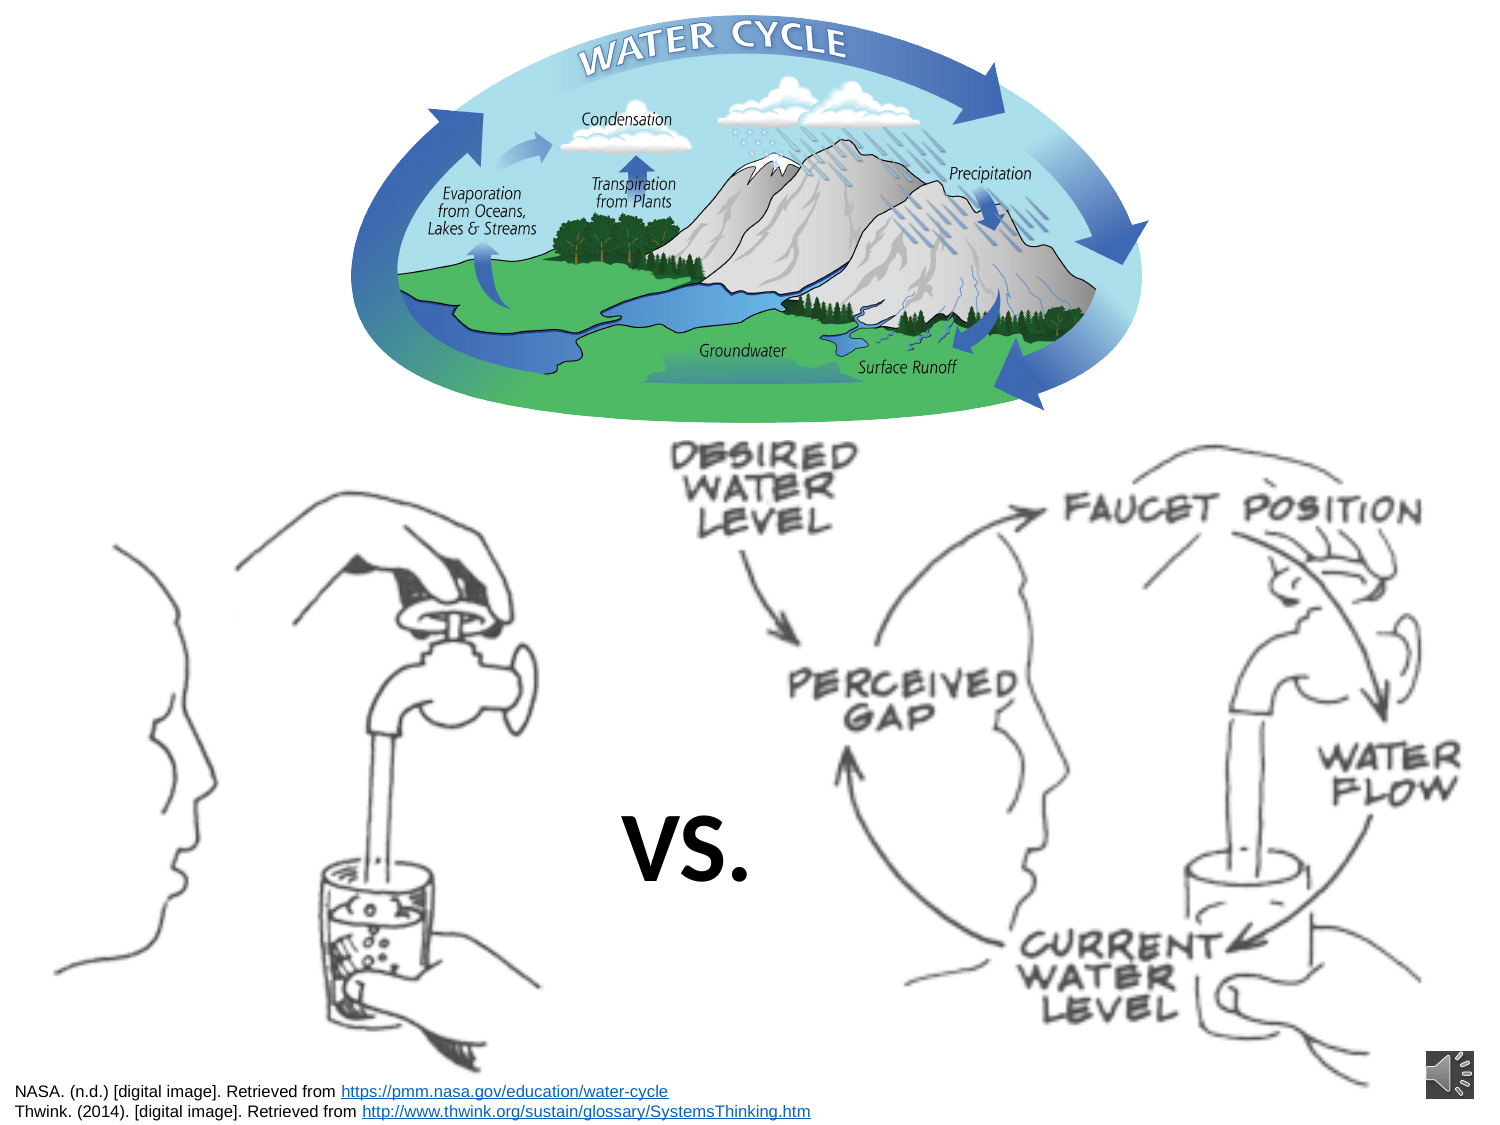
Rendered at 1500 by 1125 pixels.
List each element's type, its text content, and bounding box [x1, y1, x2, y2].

picture [39, 485, 578, 1083]
picture [351, 14, 1149, 423]
text_box VS. [578, 774, 659, 909]
text_box NASA. (n.d.) [digital image]. Retrieved from https://pmm.nasa.gov/education/water-cycle Thwink. (2014). [digital image]. Retrieved from http://www.thwink.org/sustain/glossary/SystemsThinking.htm [0, 1073, 1213, 1125]
picture [659, 440, 1475, 1100]
